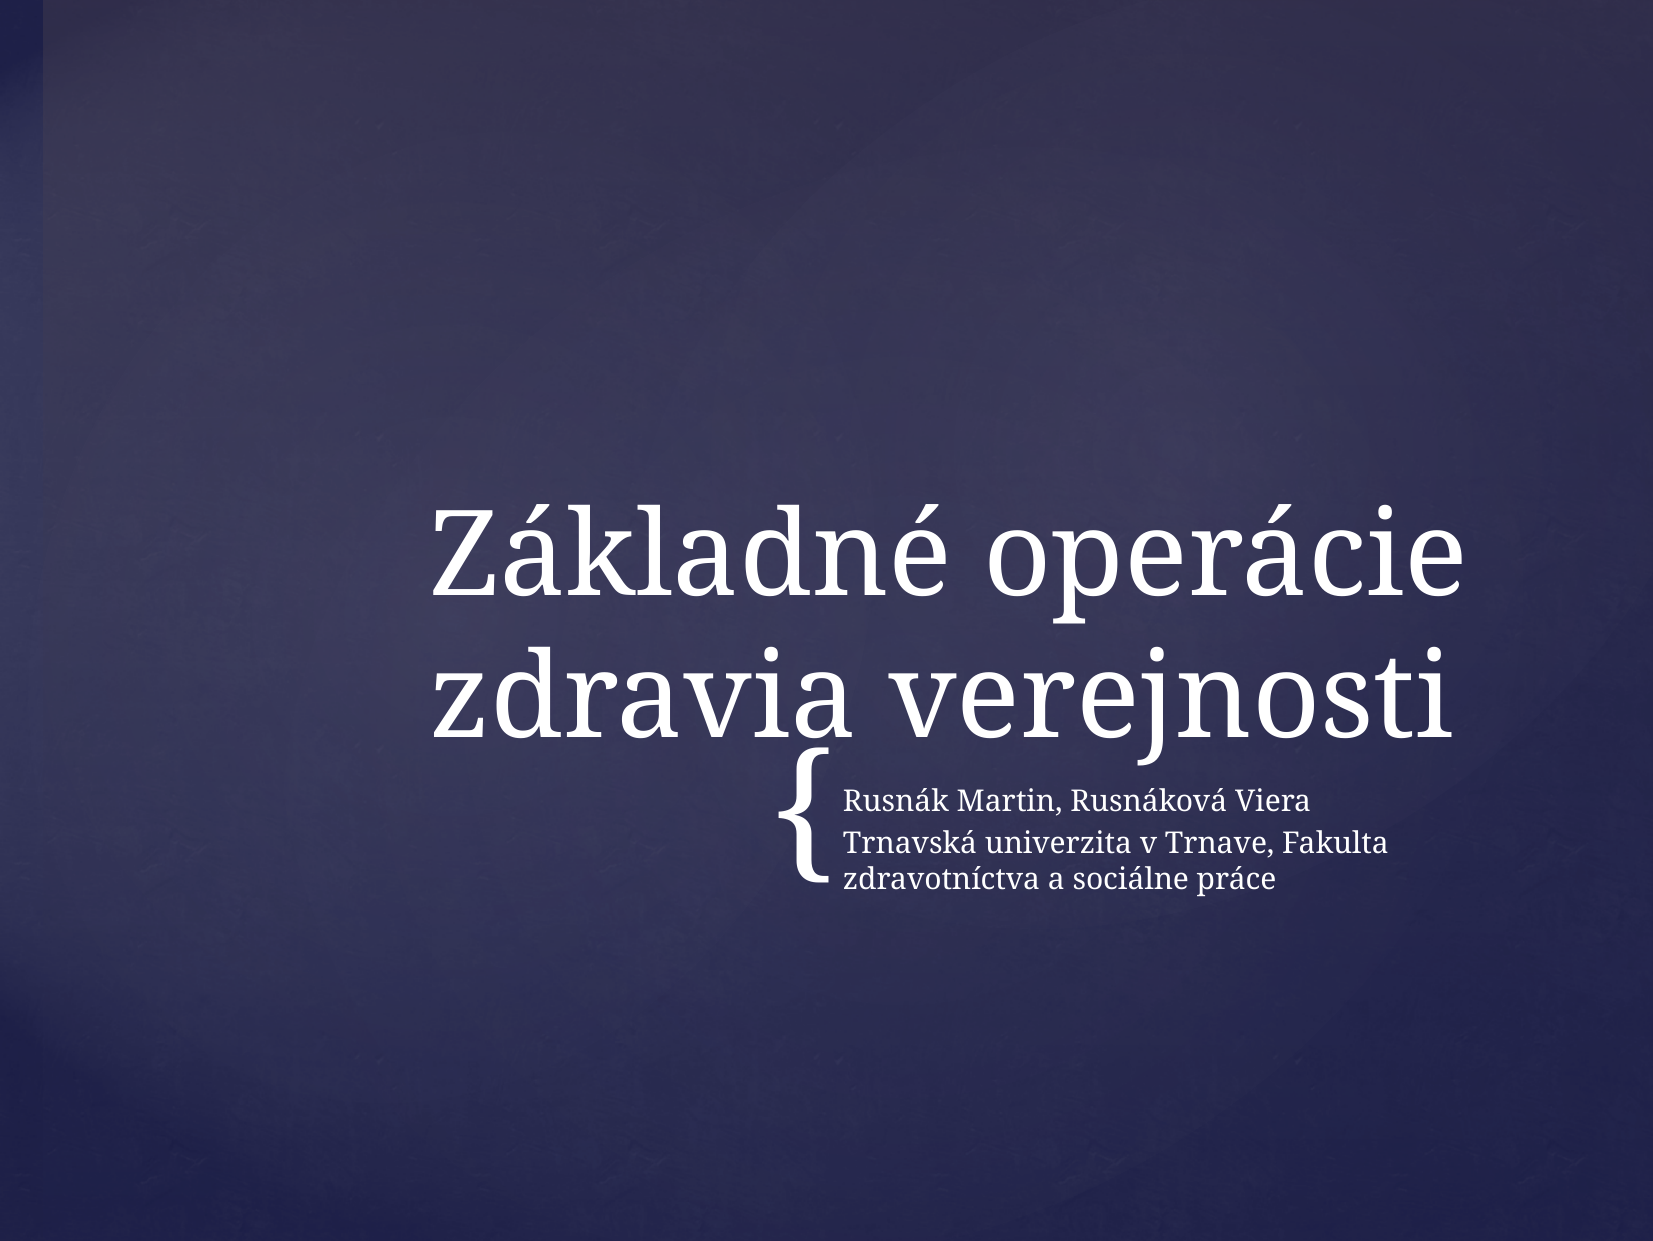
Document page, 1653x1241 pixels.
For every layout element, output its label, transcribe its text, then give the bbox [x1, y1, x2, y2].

list Rusnák Martin, Rusnáková Viera Trnavská univerzita v Trnave, Fakulta zdravotníctva a sociálne práce [826, 771, 1502, 905]
title Základné operácie zdravia verejnosti [413, 344, 1505, 770]
